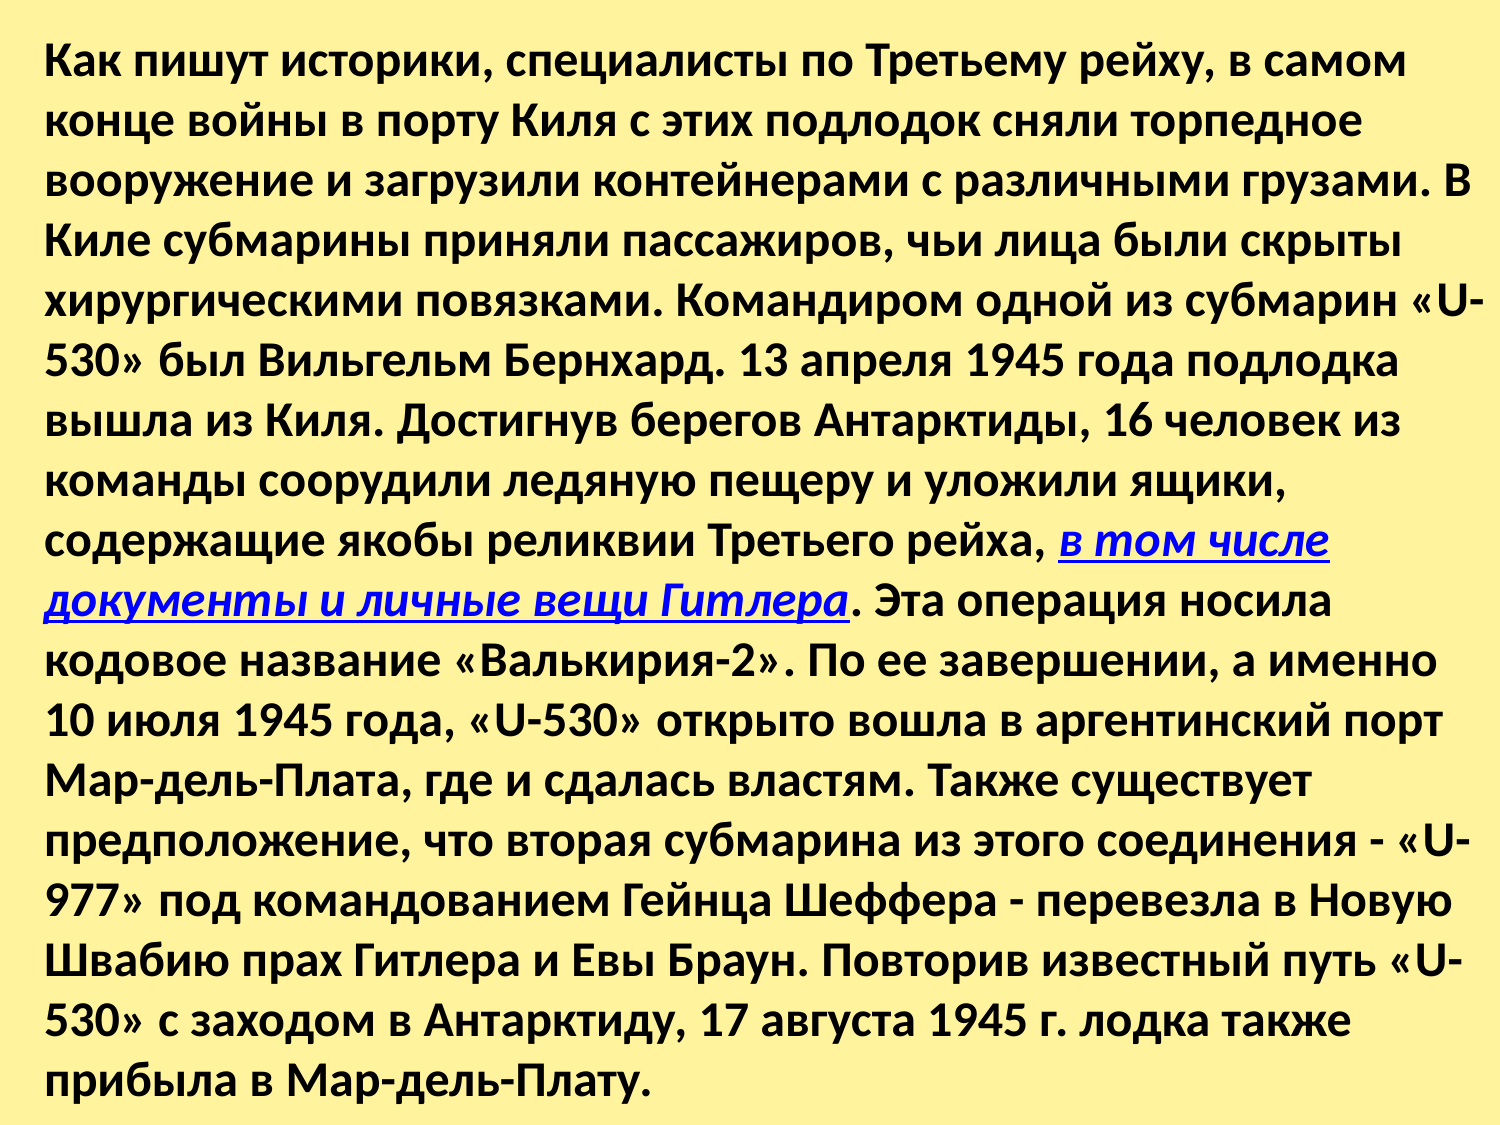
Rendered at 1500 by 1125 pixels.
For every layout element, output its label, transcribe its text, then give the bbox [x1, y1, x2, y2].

text_box Как пишут историки, специалисты по Третьему рейху, в самом конце войны в порту Киля с этих подлодок сняли торпедное вооружение и загрузили контейнерами с различными грузами. В Киле субмарины приняли пассажиров, чьи лица были скрыты хирургическими повязками. Командиром одной из субмарин «U-530» был Вильгельм Бернхард. 13 апреля 1945 года подлодка вышла из Киля. Достигнув берегов Антарктиды, 16 человек из команды соорудили ледяную пещеру и уложили ящики, содержащие якобы реликвии Третьего рейха, в том числе документы и личные вещи Гитлера. Эта операция носила кодовое название «Валькирия-2». По ее завершении, а именно 10 июля 1945 года, «U-530» открыто вошла в аргентинский порт Мар-дель-Плата, где и сдалась властям. Также существует предположение, что вторая субмарина из этого соединения - «U-977» под командованием Гейнца Шеффера - перевезла в Новую Швабию прах Гитлера и Евы Браун. Повторив известный путь «U-530» с заходом в Антарктиду, 17 августа 1945 г. лодка также прибыла в Мар-дель-Плату. [29, 19, 1500, 1114]
